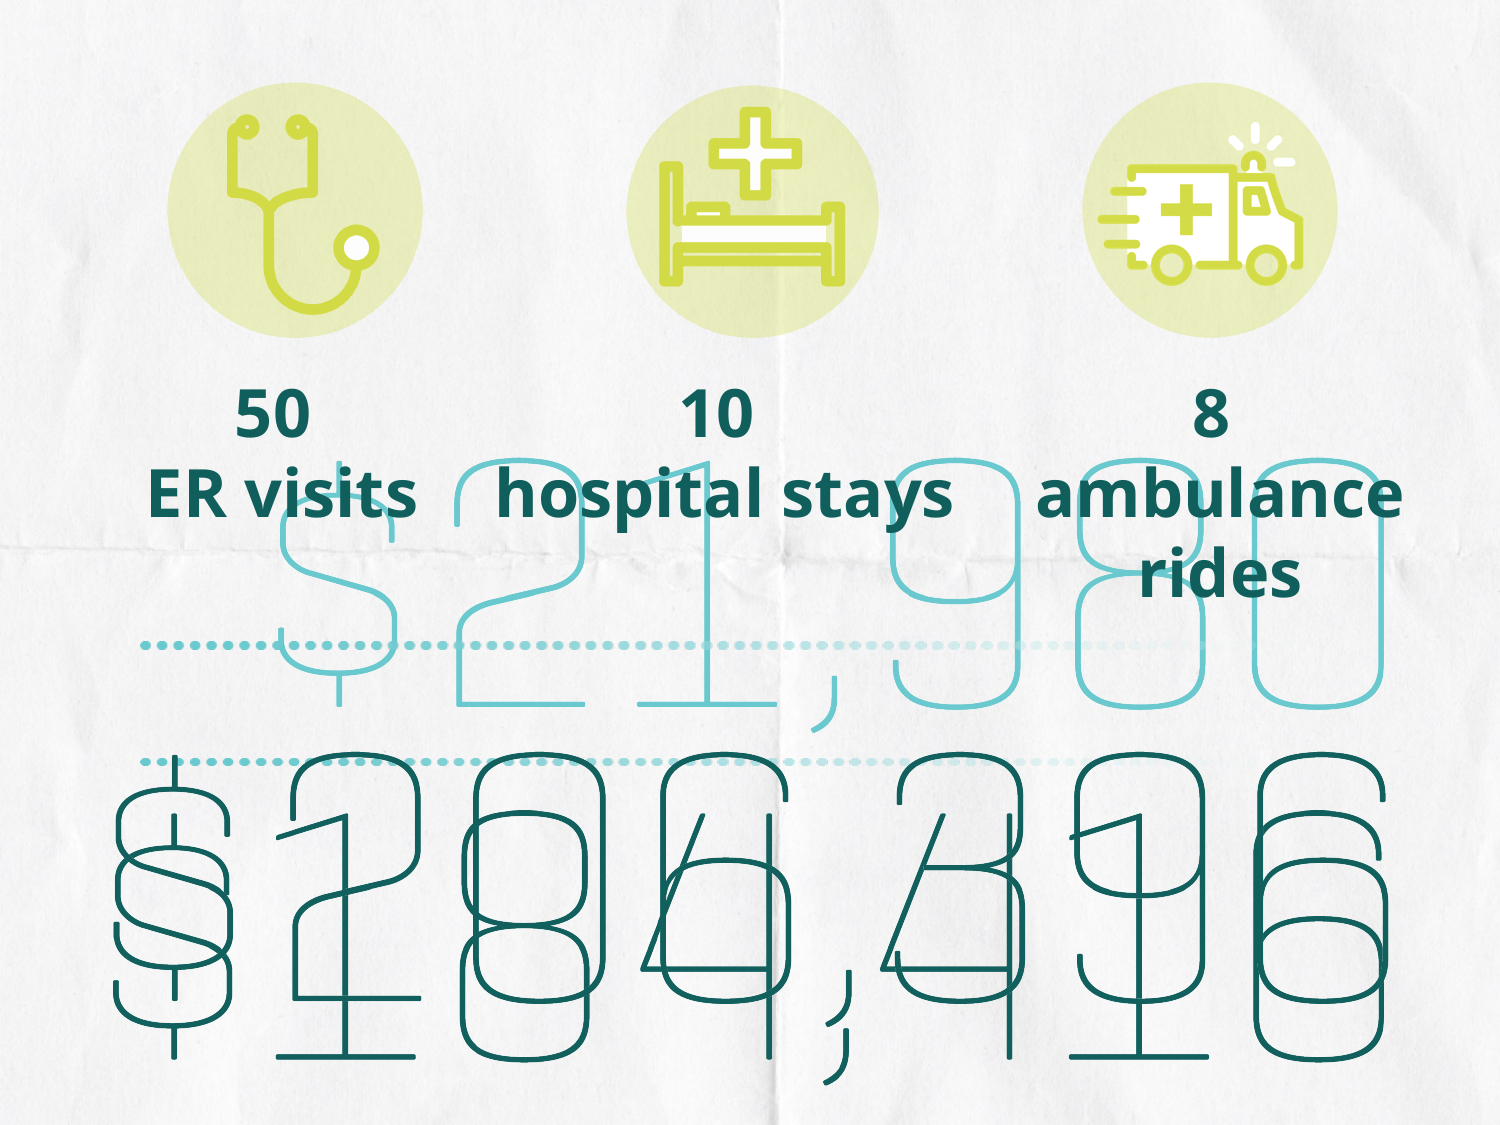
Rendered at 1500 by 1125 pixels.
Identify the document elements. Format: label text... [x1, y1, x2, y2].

text_box 50 ER visits [56, 363, 462, 538]
text_box 8 ambulance rides [964, 363, 1477, 618]
picture [0, 0, 1500, 1125]
text_box 10 hospital stays [462, 363, 964, 457]
